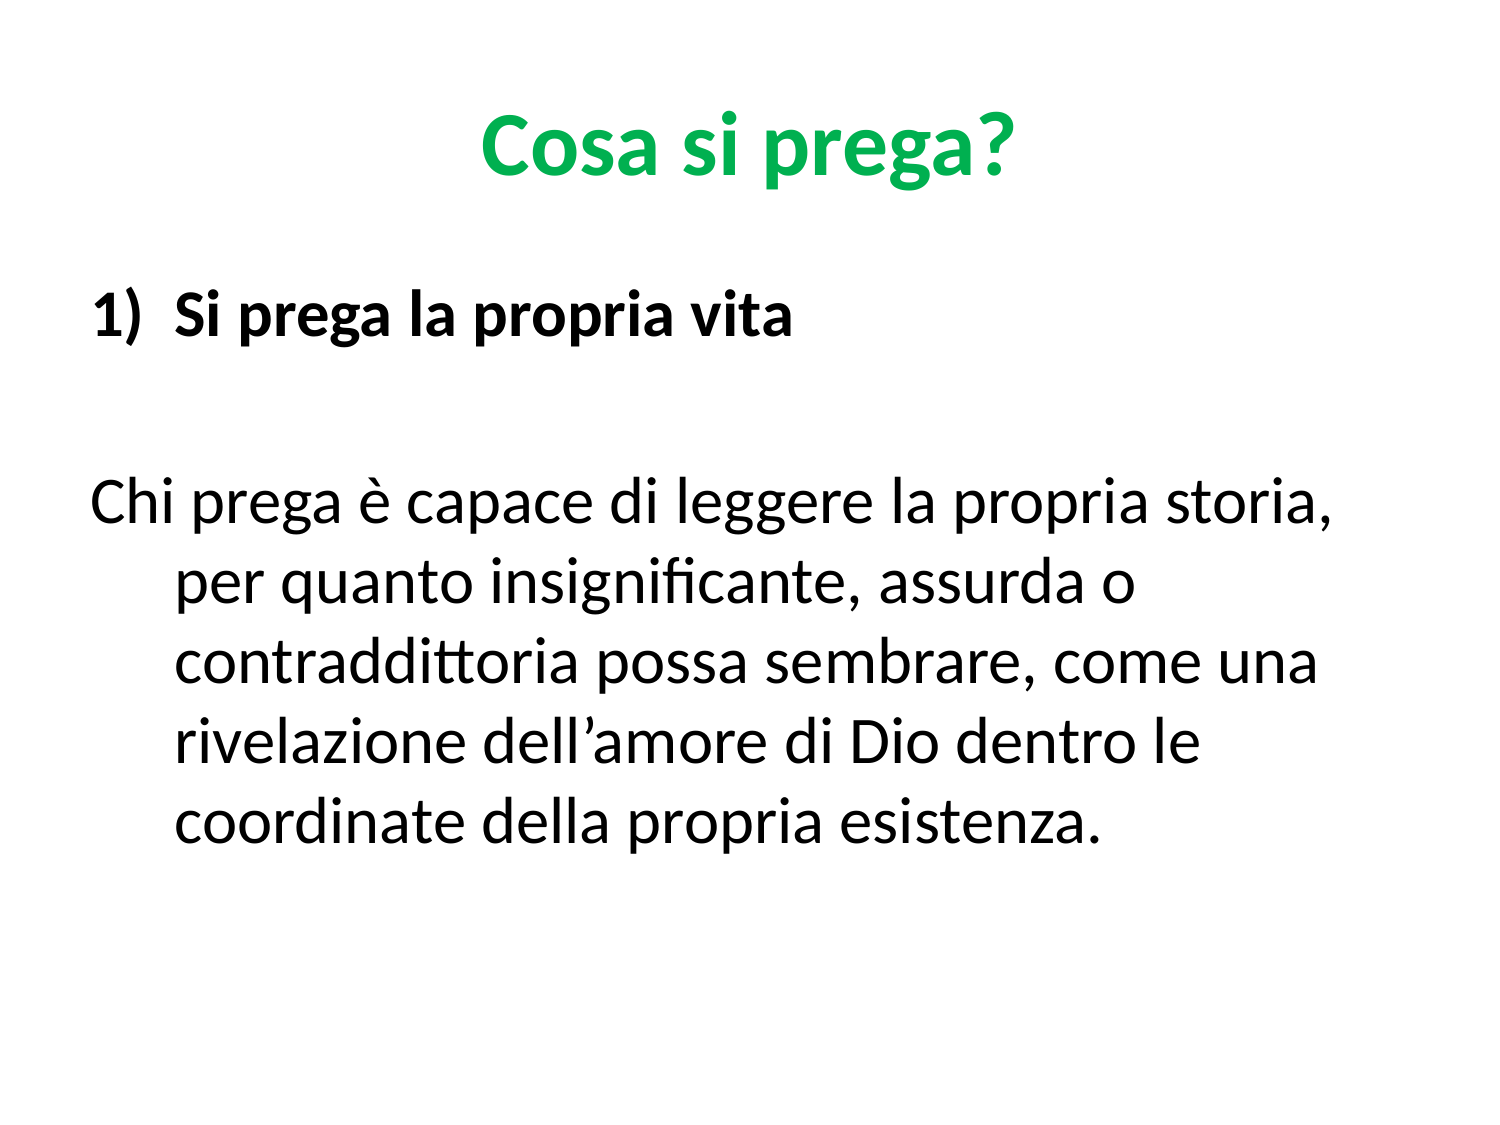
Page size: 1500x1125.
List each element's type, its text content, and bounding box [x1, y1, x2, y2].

title Cosa si prega? [75, 45, 1425, 233]
list Si prega la propria vita Chi prega è capace di leggere la propria storia, per quanto insignificante, assurda o contraddittoria possa sembrare, come una rivelazione dell’amore di Dio dentro le coordinate della propria esistenza. [75, 262, 1425, 1005]
